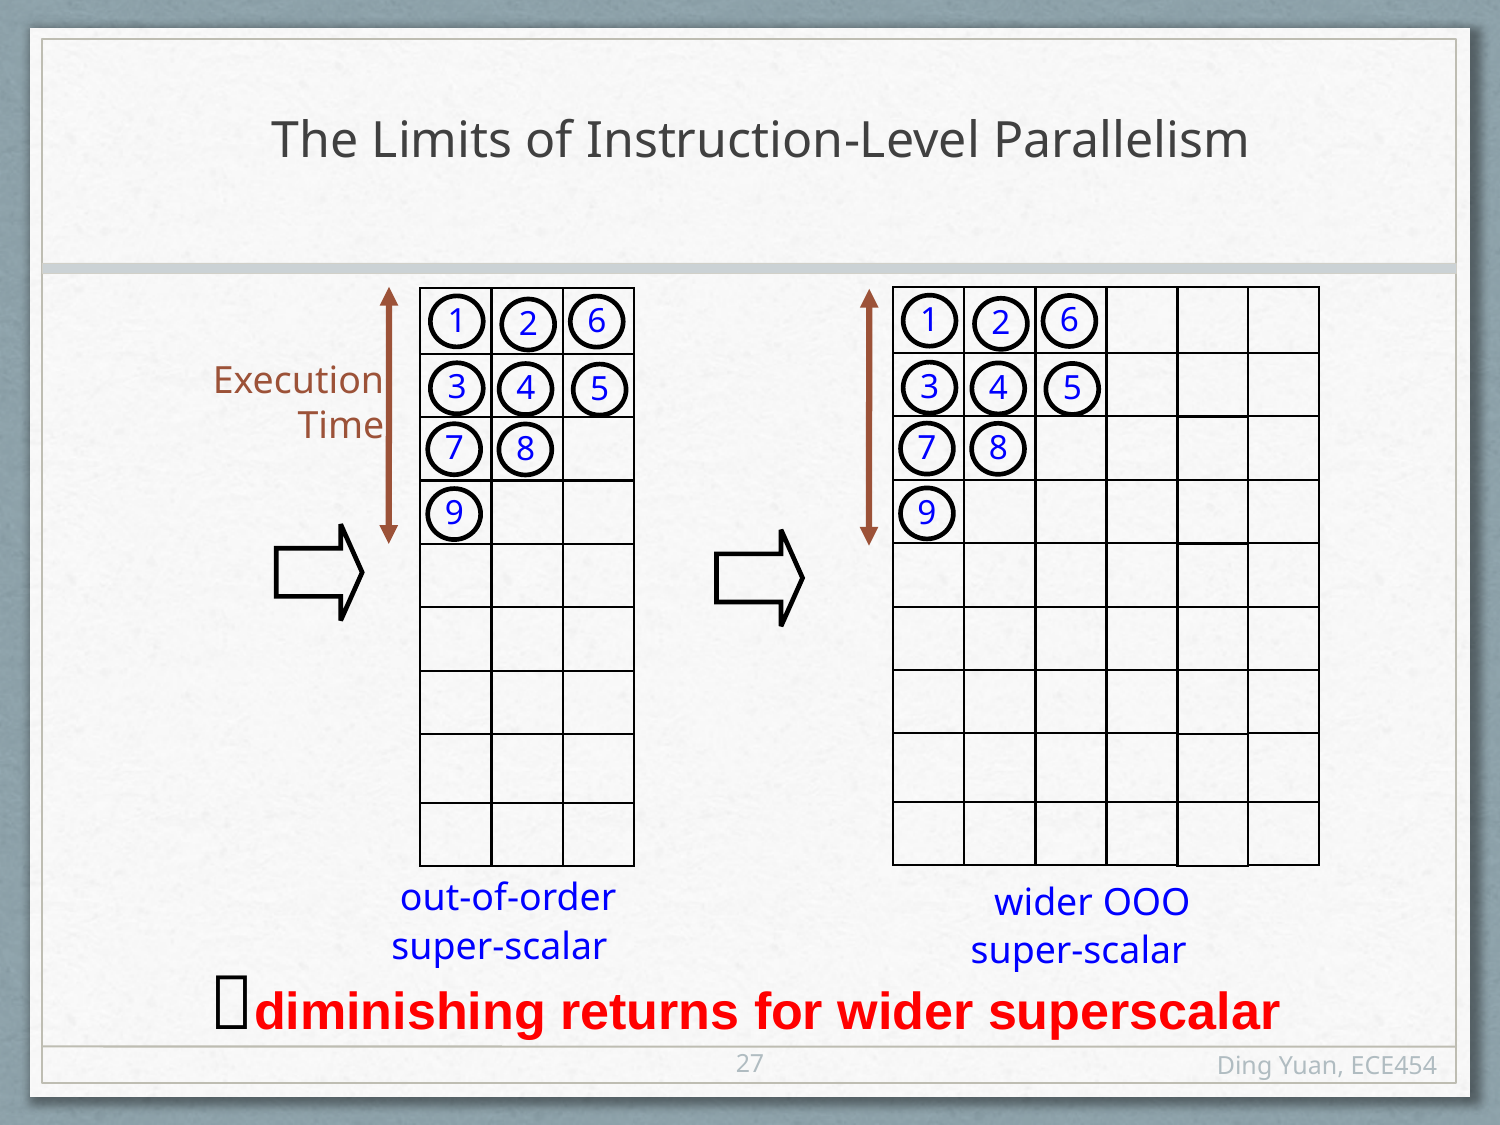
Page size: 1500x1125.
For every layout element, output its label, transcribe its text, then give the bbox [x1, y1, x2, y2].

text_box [389, 865, 620, 976]
title The Limits of Instruction-Level Parallelism [56, 99, 1467, 176]
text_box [201, 286, 397, 545]
footer Ding Yuan, ECE454 [977, 1045, 1453, 1088]
text_box [276, 553, 363, 621]
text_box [716, 286, 1320, 981]
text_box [419, 287, 635, 867]
slide_number 27 [687, 1042, 813, 1088]
text_box diminishing returns for wider superscalar [195, 948, 1295, 1052]
picture [30, 28, 1470, 1097]
